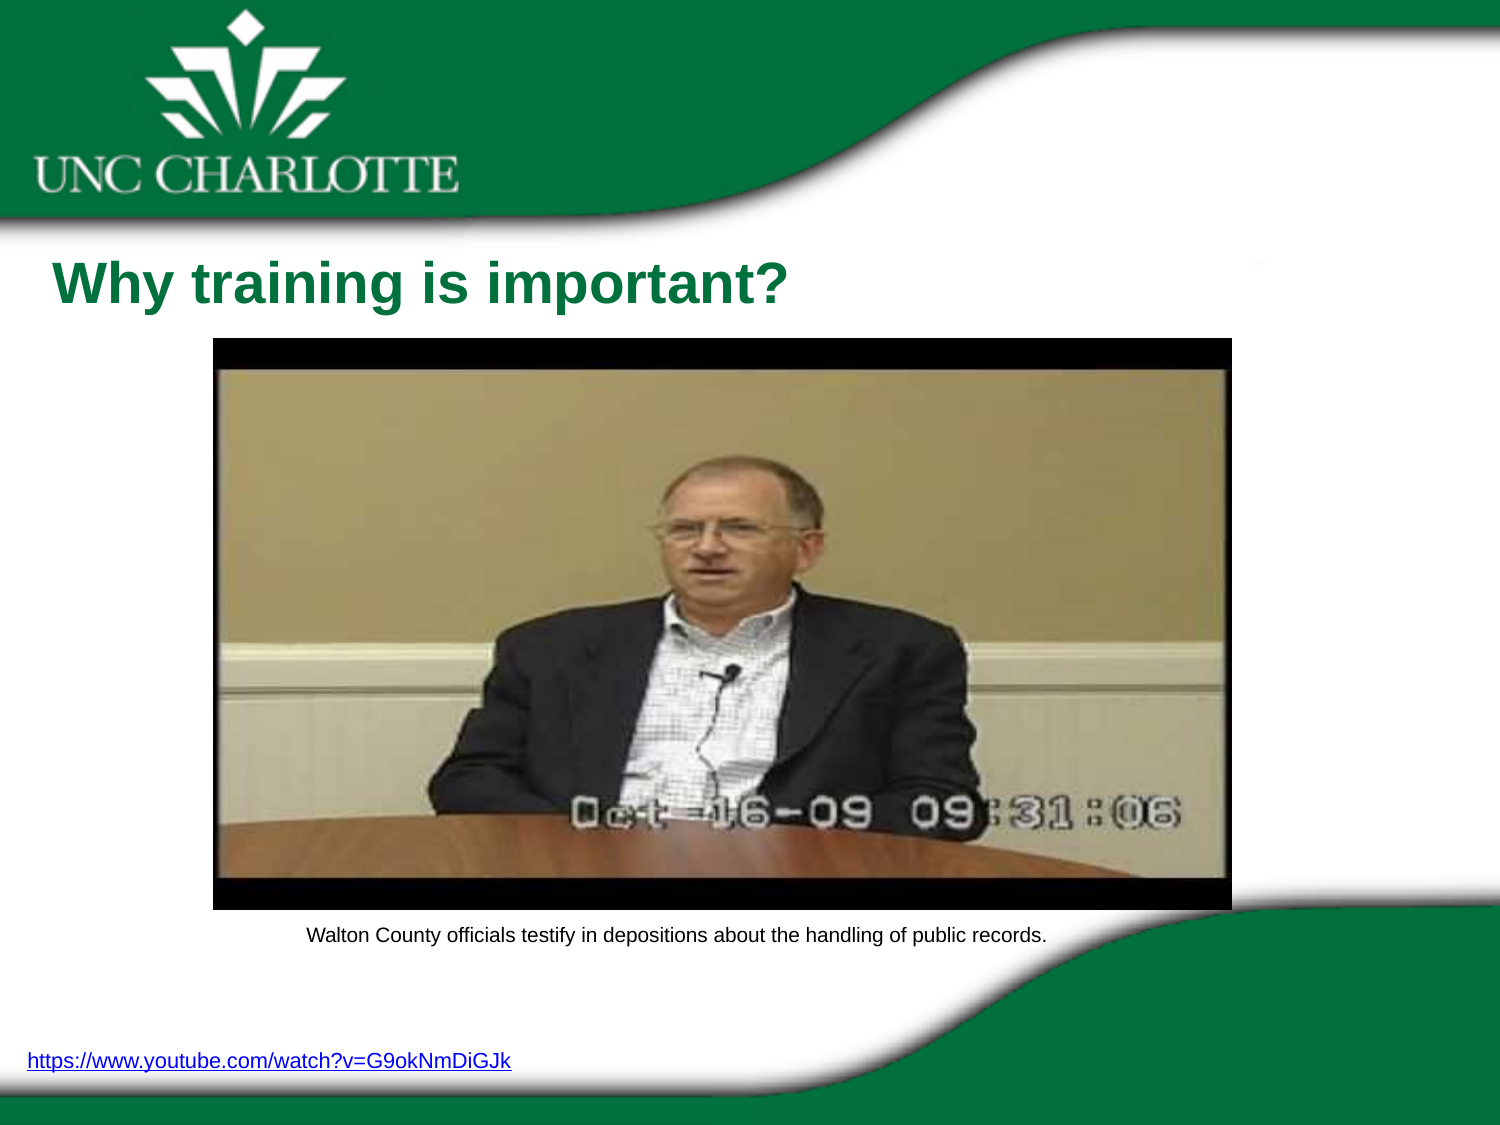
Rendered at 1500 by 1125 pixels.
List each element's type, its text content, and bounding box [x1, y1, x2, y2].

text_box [212, 337, 1233, 912]
text_box Why training is important? [37, 237, 963, 382]
picture [0, 0, 1500, 1125]
text_box Walton County officials testify in depositions about the handling of public records. [291, 919, 1154, 955]
text_box https://www.youtube.com/watch?v=G9okNmDiGJk [12, 1039, 763, 1080]
